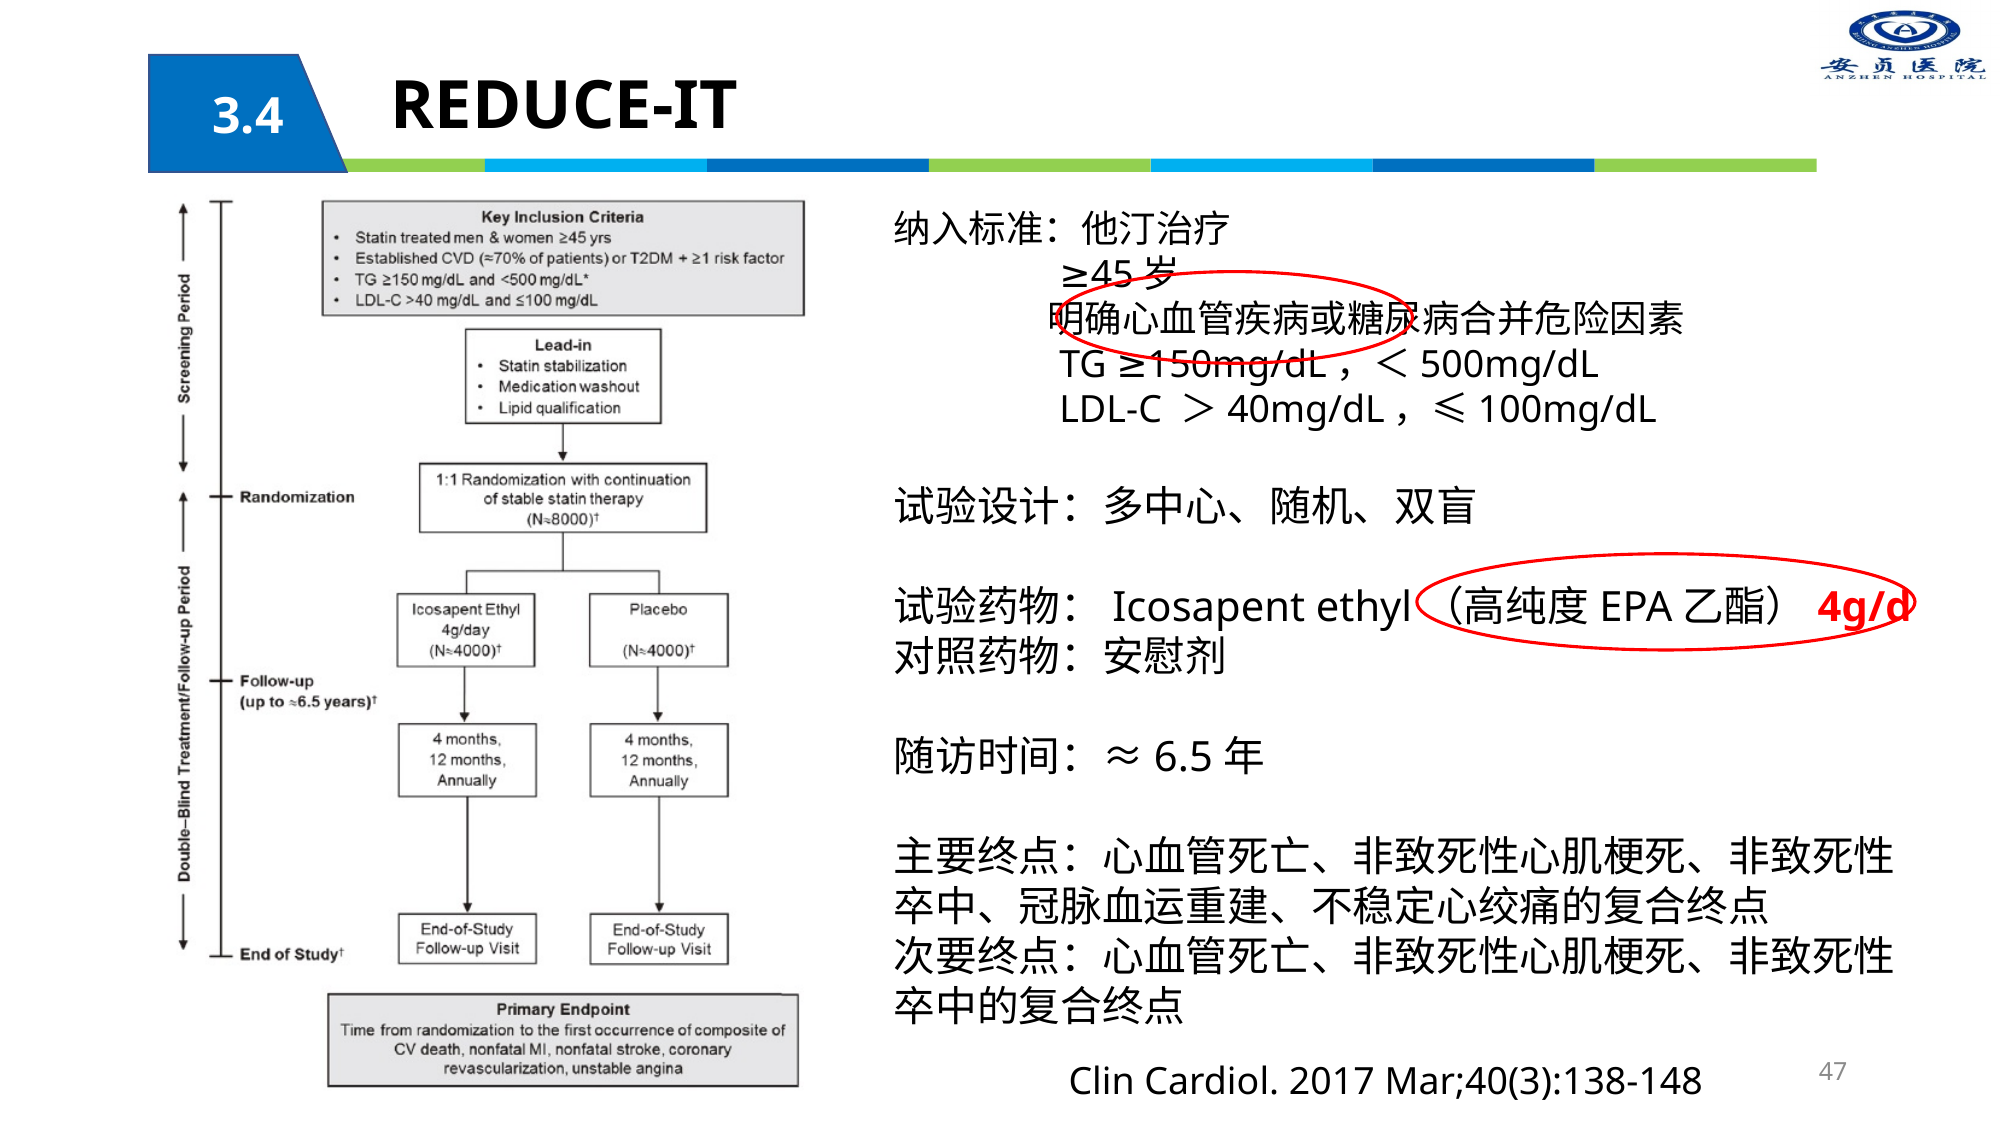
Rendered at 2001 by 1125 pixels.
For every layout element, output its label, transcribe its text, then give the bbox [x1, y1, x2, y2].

text_box REDUCE-IT [376, 54, 1704, 150]
slide_number 47 [1412, 1042, 1863, 1103]
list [167, 194, 810, 1097]
text_box 3.4 [148, 53, 349, 173]
text_box [1055, 270, 1414, 365]
text_box Clin Cardiol. 2017 Mar;40(3):138-148 [1053, 1049, 1719, 1110]
picture [1810, 0, 2000, 96]
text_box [262, 158, 1817, 172]
text_box [1415, 552, 1917, 651]
text_box 纳入标准：他汀治疗 ≥45岁 明确心血管疾病或糖尿病合并危险因素 TG ≥150mg/dL，＜500mg/dL LDL-C ＞40mg/dL，≤100mg/dL 试验设计：多中心、随机、双盲 试验药物：Icosapent ethyl（高纯度EPA乙酯）4g/d 对照药物：安慰剂 随访时间：≈6.5年 主要终点：心血管死亡、非致死性心肌梗死、非致死性卒中、冠脉血运重建、不稳定心绞痛的复合终点 次要终点：心血管死亡、非致死性心肌梗死、非致死性卒中的复合终点 [878, 197, 1934, 1038]
